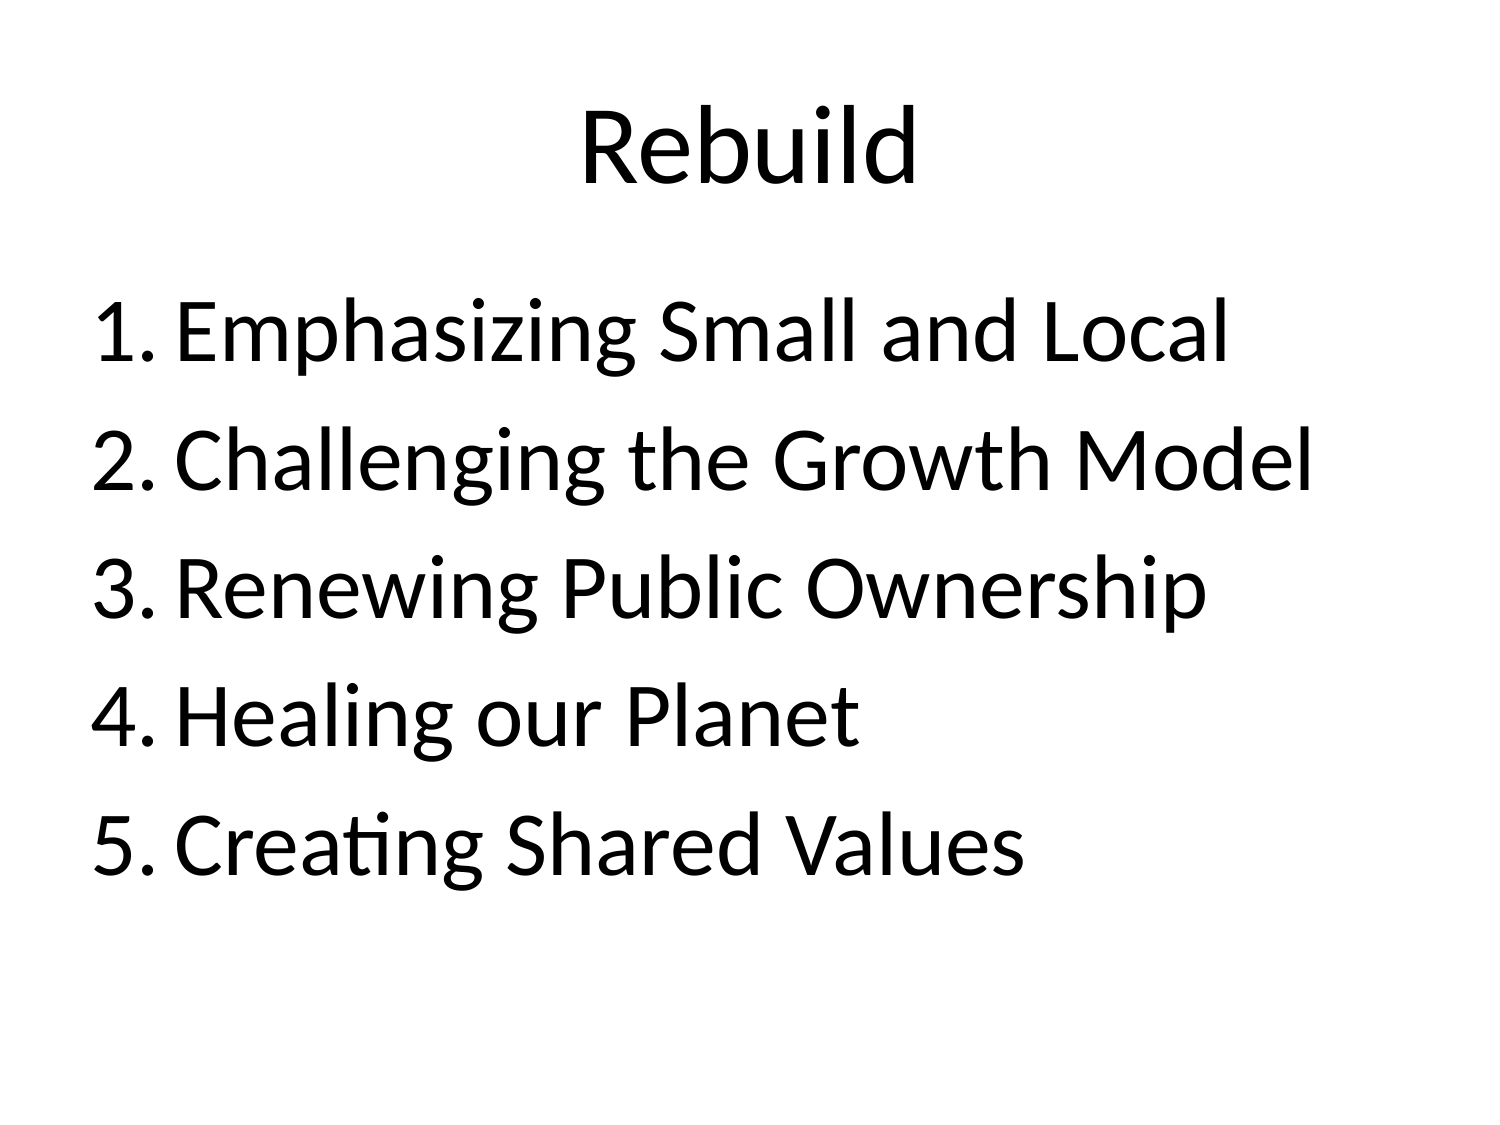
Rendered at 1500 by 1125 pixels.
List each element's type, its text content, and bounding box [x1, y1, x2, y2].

list Emphasizing Small and Local Challenging the Growth Model Renewing Public Ownership Healing our Planet Creating Shared Values [75, 262, 1425, 1005]
title Rebuild [75, 45, 1425, 233]
